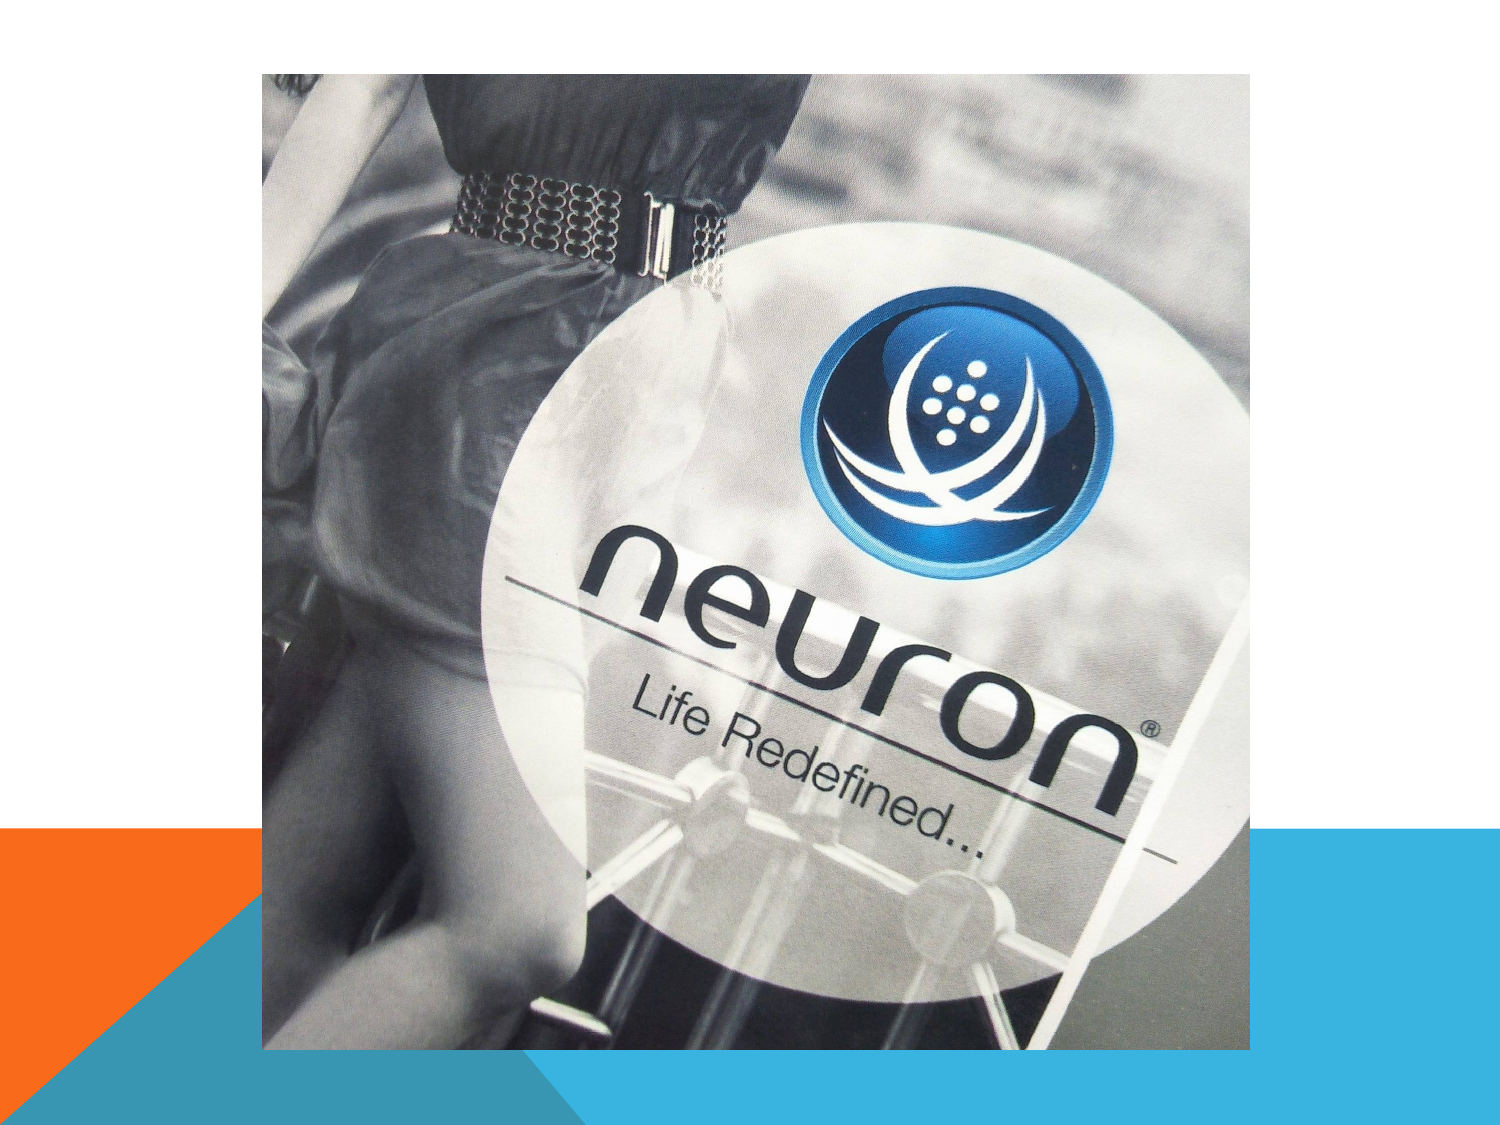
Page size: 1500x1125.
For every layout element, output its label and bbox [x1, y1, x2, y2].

picture [262, 74, 1251, 1051]
